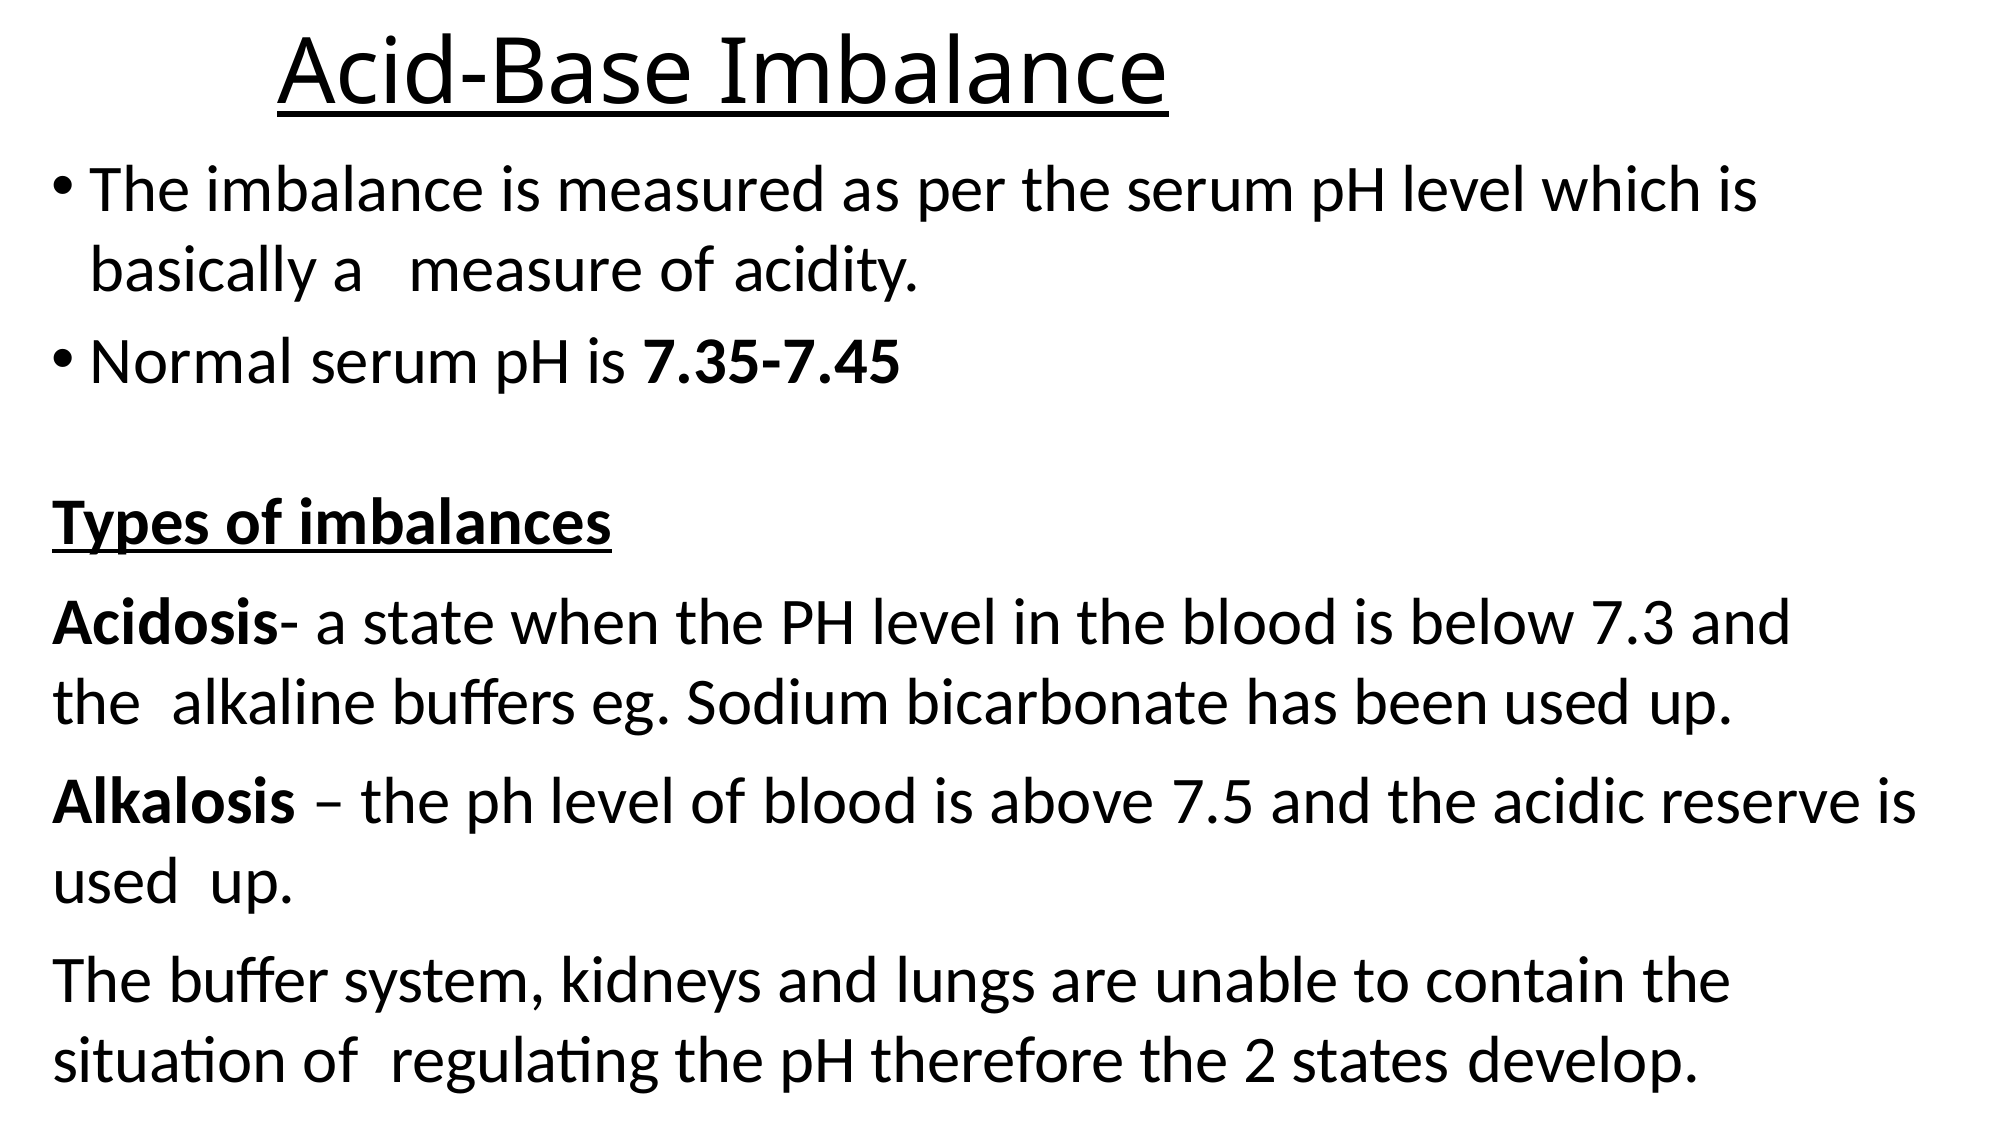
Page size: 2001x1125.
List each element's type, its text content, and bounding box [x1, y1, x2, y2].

title Acid-Base Imbalance [275, 9, 1488, 135]
text_box The imbalance is measured as per the serum pH level which is basically a measure of acidity. Normal serum pH is 7.35-7.45 Types of imbalances Acidosis- a state when the PH level in the blood is below 7.3 and the alkaline buffers eg. Sodium bicarbonate has been used up. Alkalosis – the ph level of blood is above 7.5 and the acidic reserve is used up. The buffer system, kidneys and lungs are unable to contain the situation of regulating the pH therefore the 2 states develop. [50, 135, 1963, 1096]
